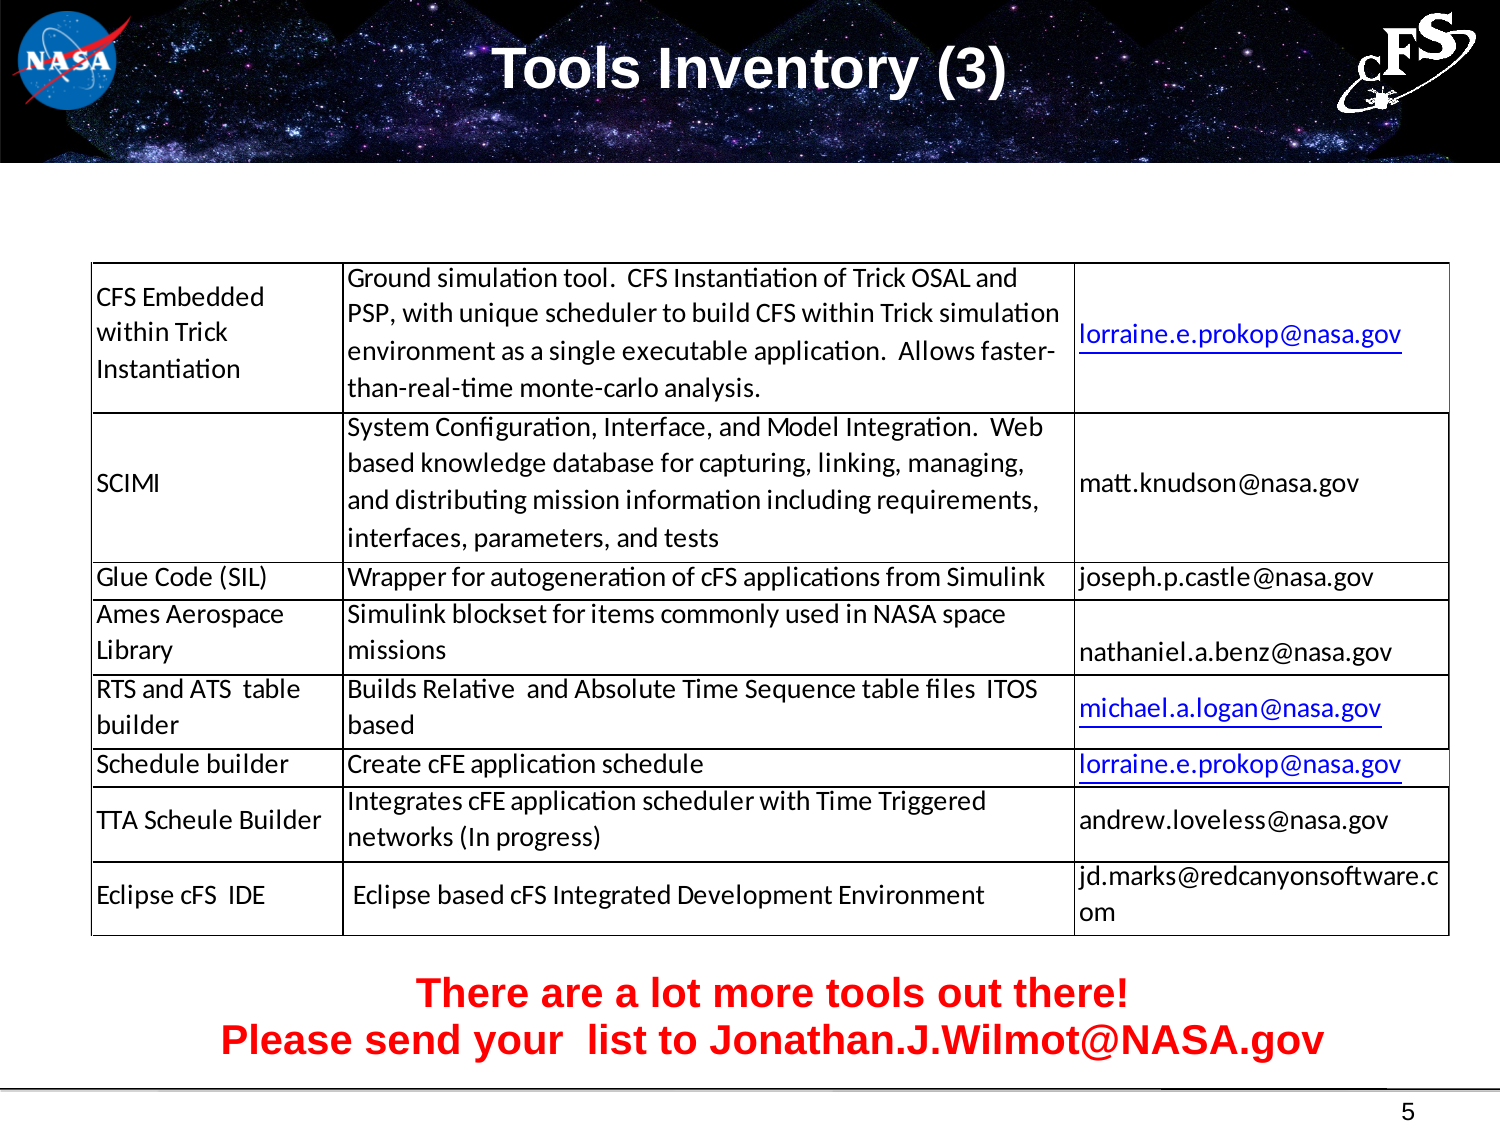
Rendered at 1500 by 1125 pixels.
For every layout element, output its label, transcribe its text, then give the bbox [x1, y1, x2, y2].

text_box There are a lot more tools out there! Please send your list to Jonathan.J.Wilmot@NASA.gov [205, 962, 1340, 1072]
picture [1425, 0, 1500, 163]
title Tools Inventory (3) [75, 0, 1425, 163]
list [90, 262, 1452, 938]
picture [0, 0, 75, 163]
